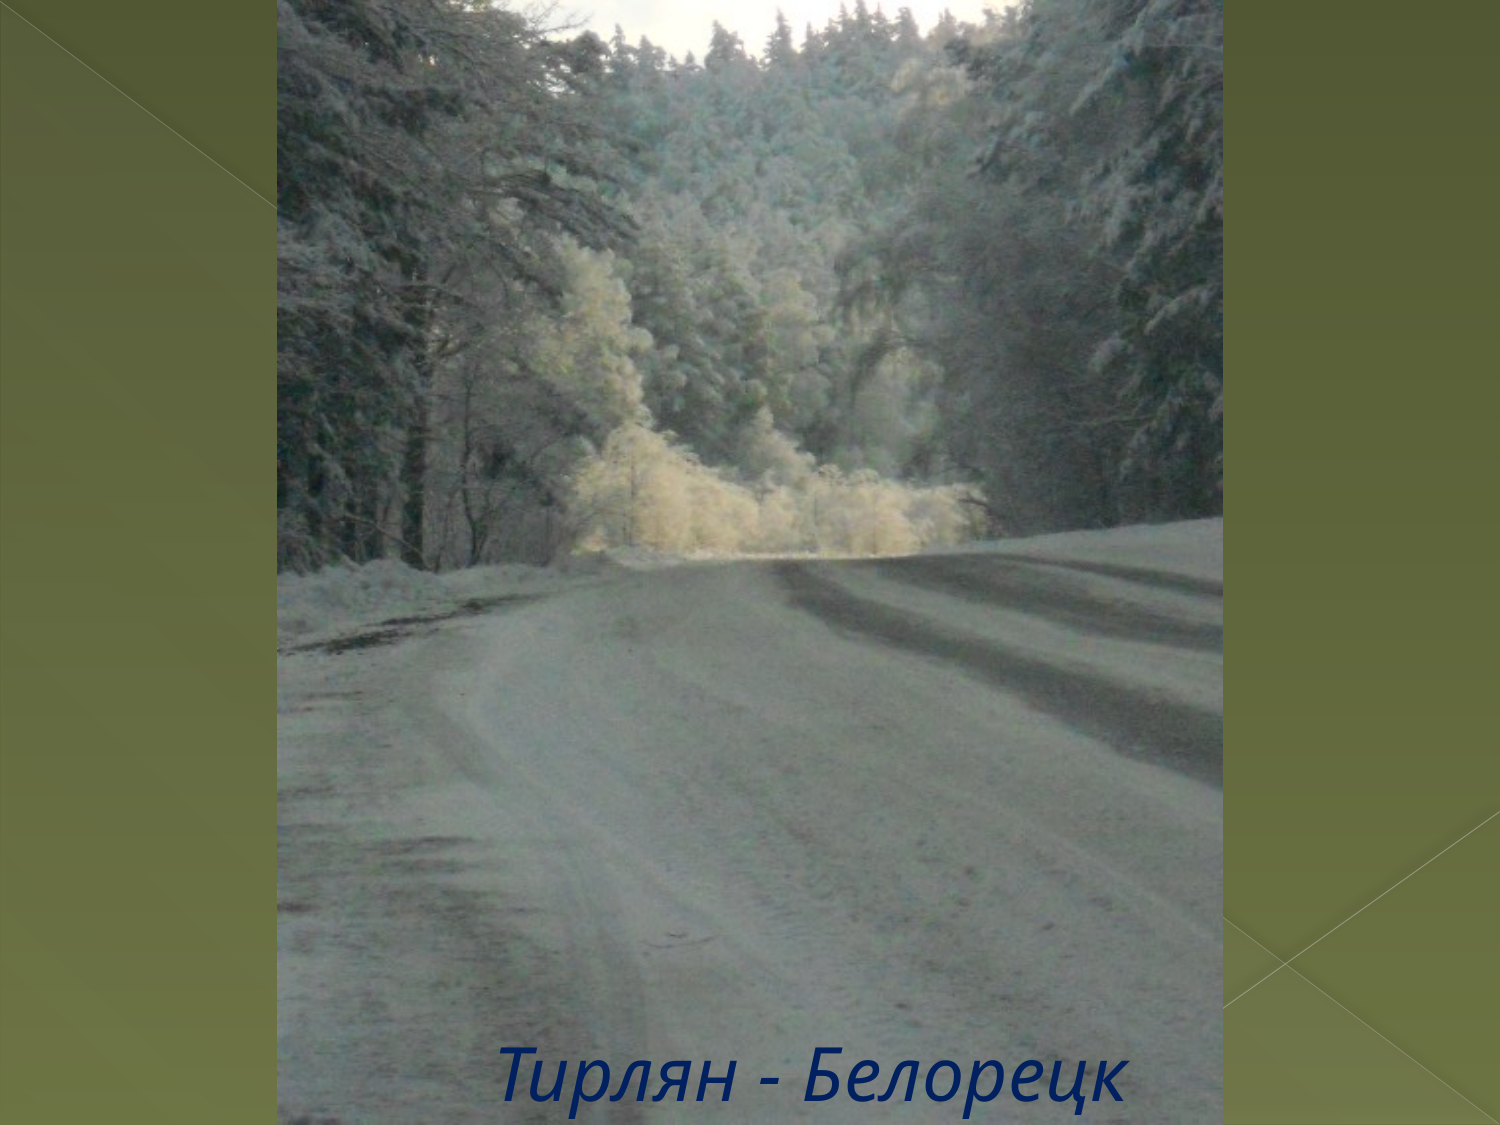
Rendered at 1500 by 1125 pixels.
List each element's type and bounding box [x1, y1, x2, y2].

list [277, 0, 1223, 1125]
